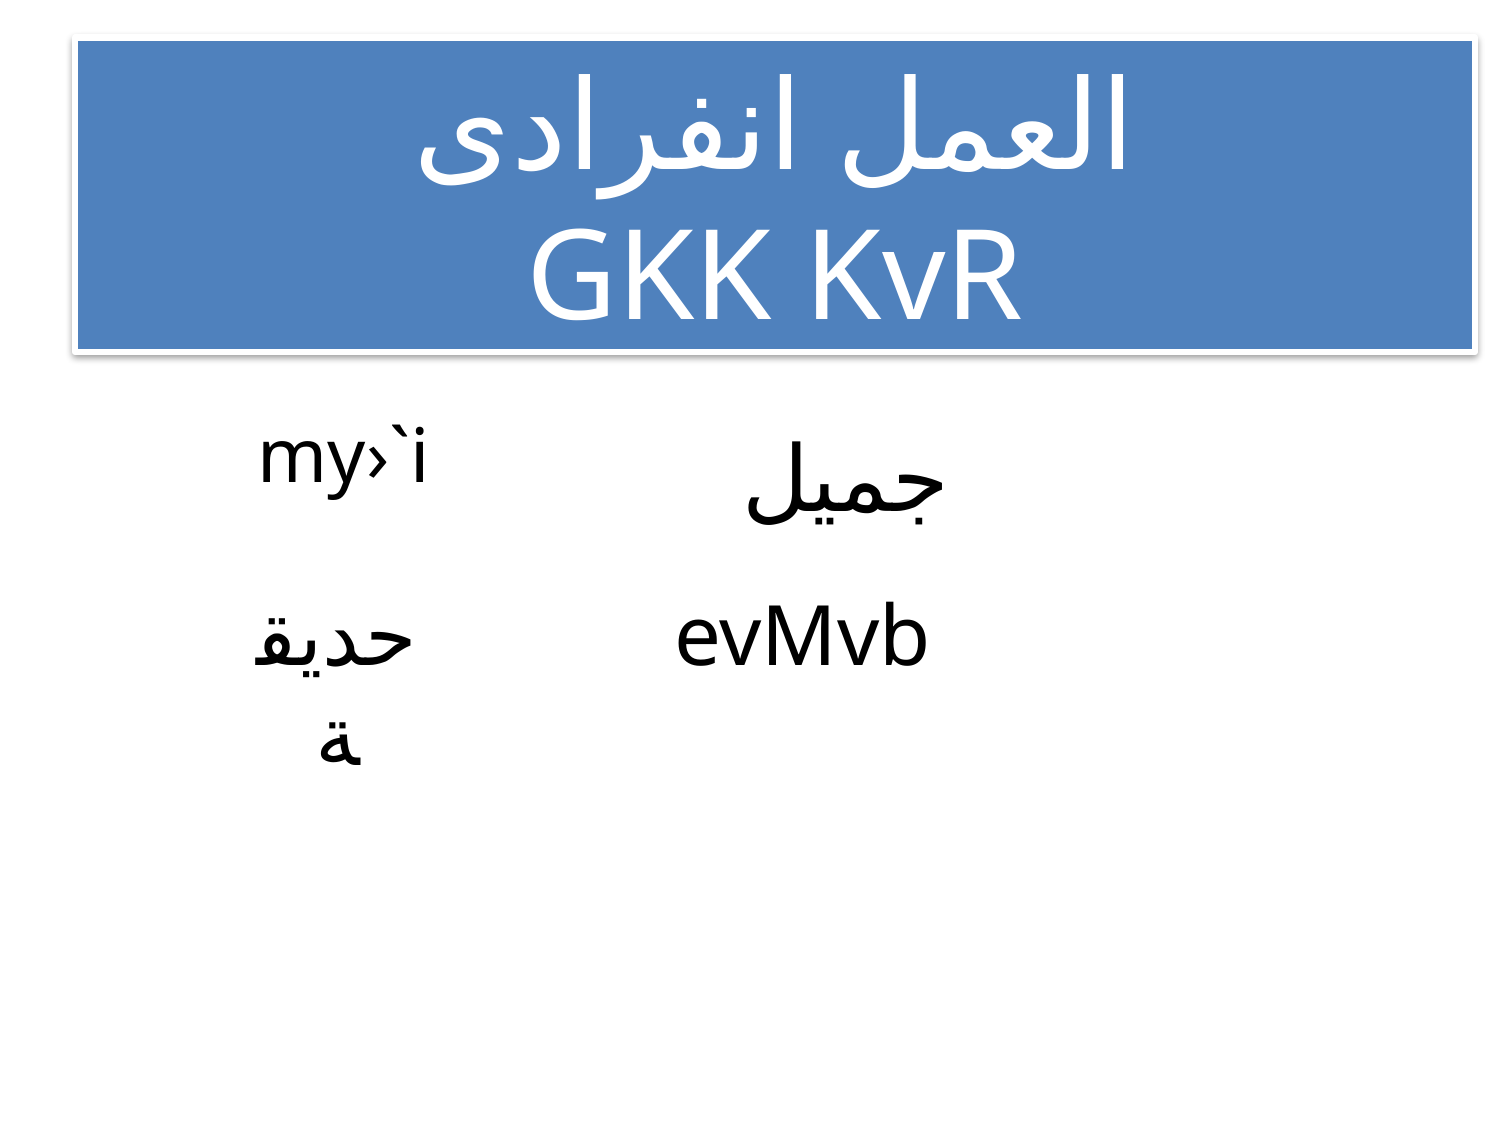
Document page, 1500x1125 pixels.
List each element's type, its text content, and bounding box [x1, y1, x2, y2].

text_box حديقة [224, 574, 450, 790]
text_box my›`i [224, 399, 463, 505]
text_box evMvb [659, 575, 946, 690]
text_box العمل انفرادى GKK KvR [72, 34, 1478, 355]
text_box جميل [704, 412, 988, 538]
